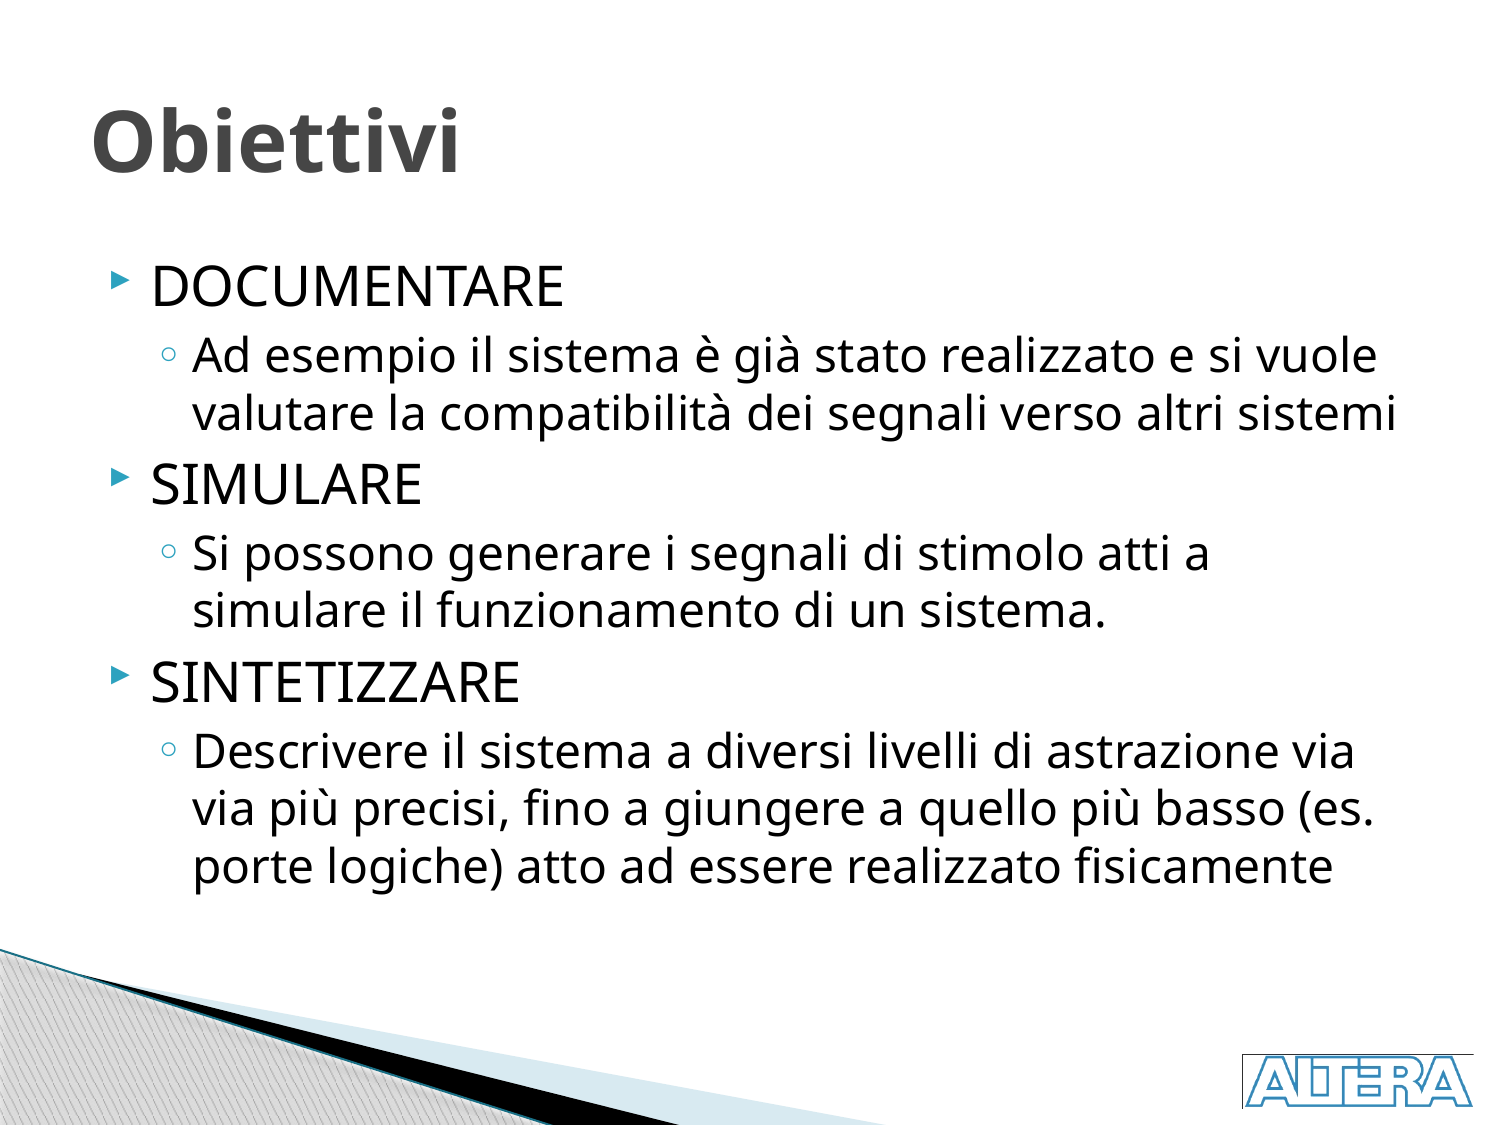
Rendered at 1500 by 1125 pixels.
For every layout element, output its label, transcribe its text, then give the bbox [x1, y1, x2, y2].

title Obiettivi [75, 45, 1425, 233]
title Descrizione Strutturale [1242, 1054, 1474, 1109]
list DOCUMENTARE Ad esempio il sistema è già stato realizzato e si vuole valutare la compatibilità dei segnali verso altri sistemi SIMULARE Si possono generare i segnali di stimolo atti a simulare il funzionamento di un sistema. SINTETIZZARE Descrivere il sistema a diversi livelli di astrazione via via più precisi, fino a giungere a quello più basso (es. porte logiche) atto ad essere realizzato fisicamente [74, 242, 1426, 986]
